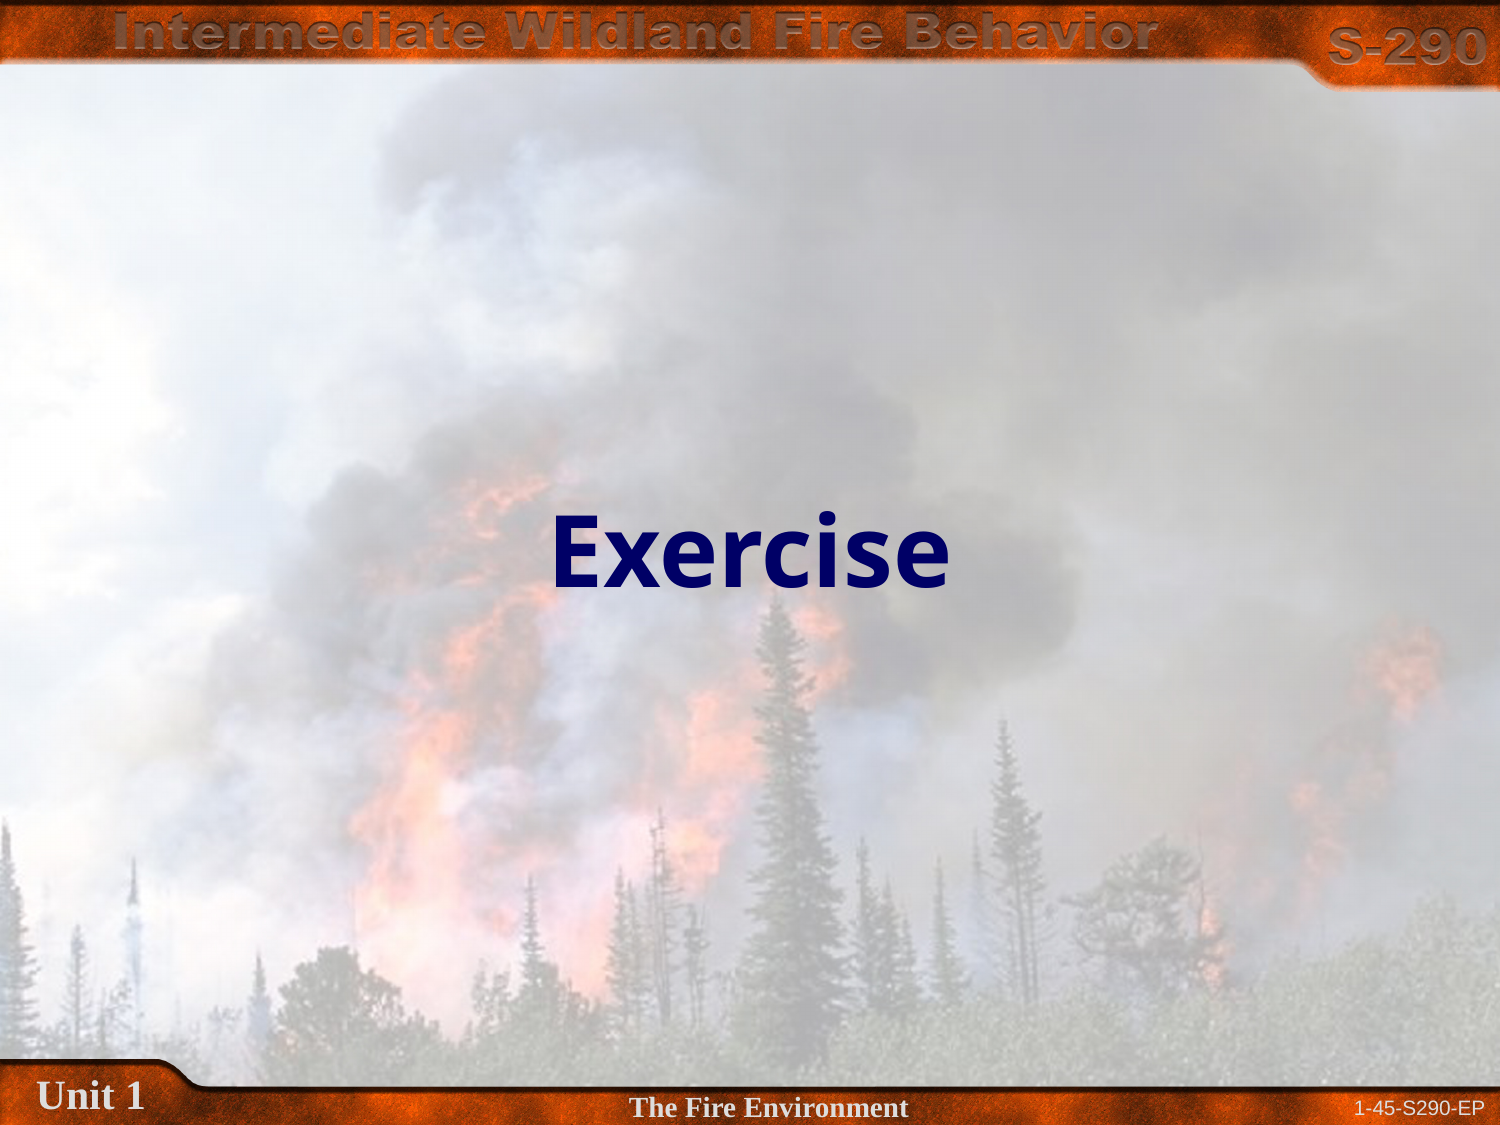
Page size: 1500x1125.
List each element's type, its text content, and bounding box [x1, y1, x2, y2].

picture [0, 0, 1500, 1125]
title Exercise [112, 403, 1388, 692]
